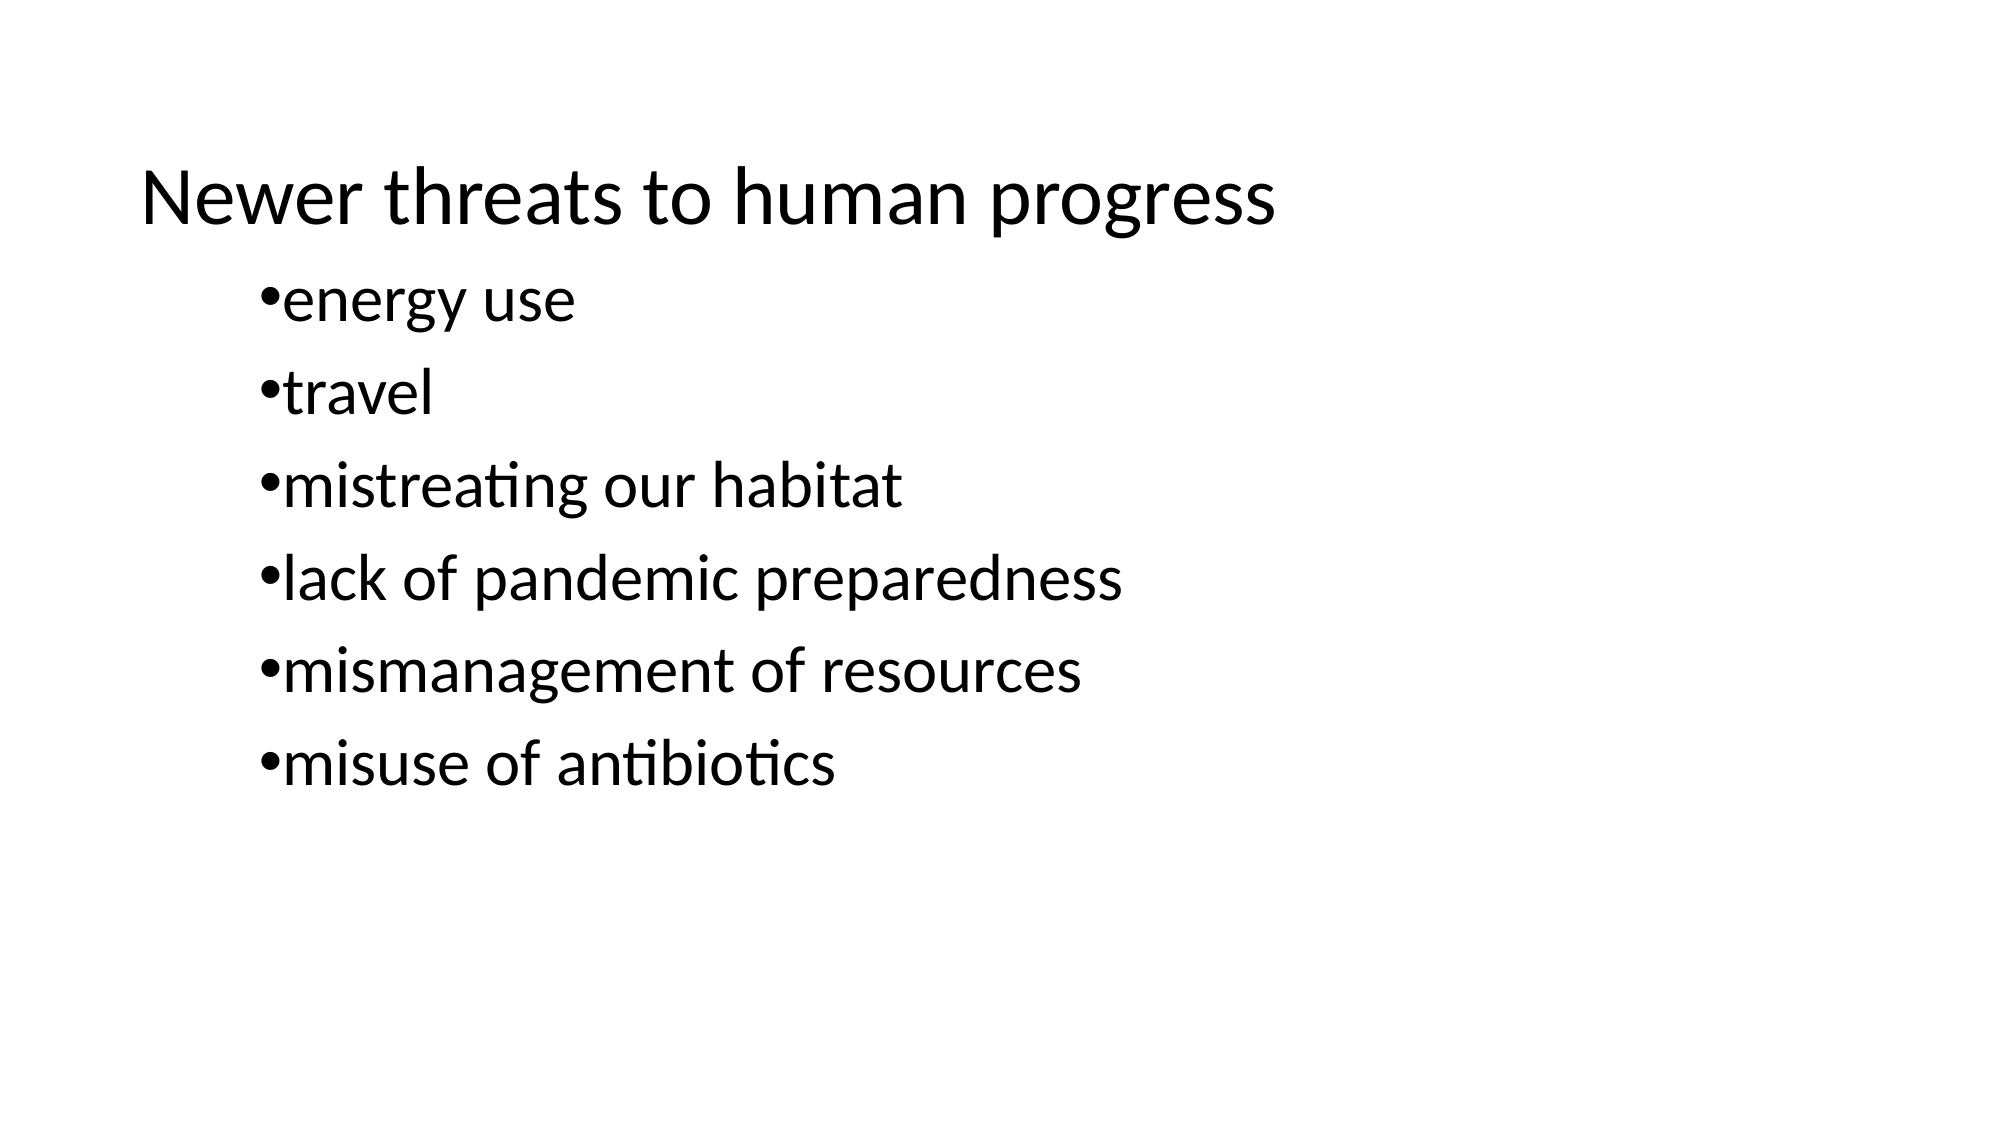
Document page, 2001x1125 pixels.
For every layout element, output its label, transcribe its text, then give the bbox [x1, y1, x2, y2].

list Newer threats to human progress energy use travel mistreating our habitat lack of pandemic preparedness mismanagement of resources misuse of antibiotics [125, 145, 1851, 860]
